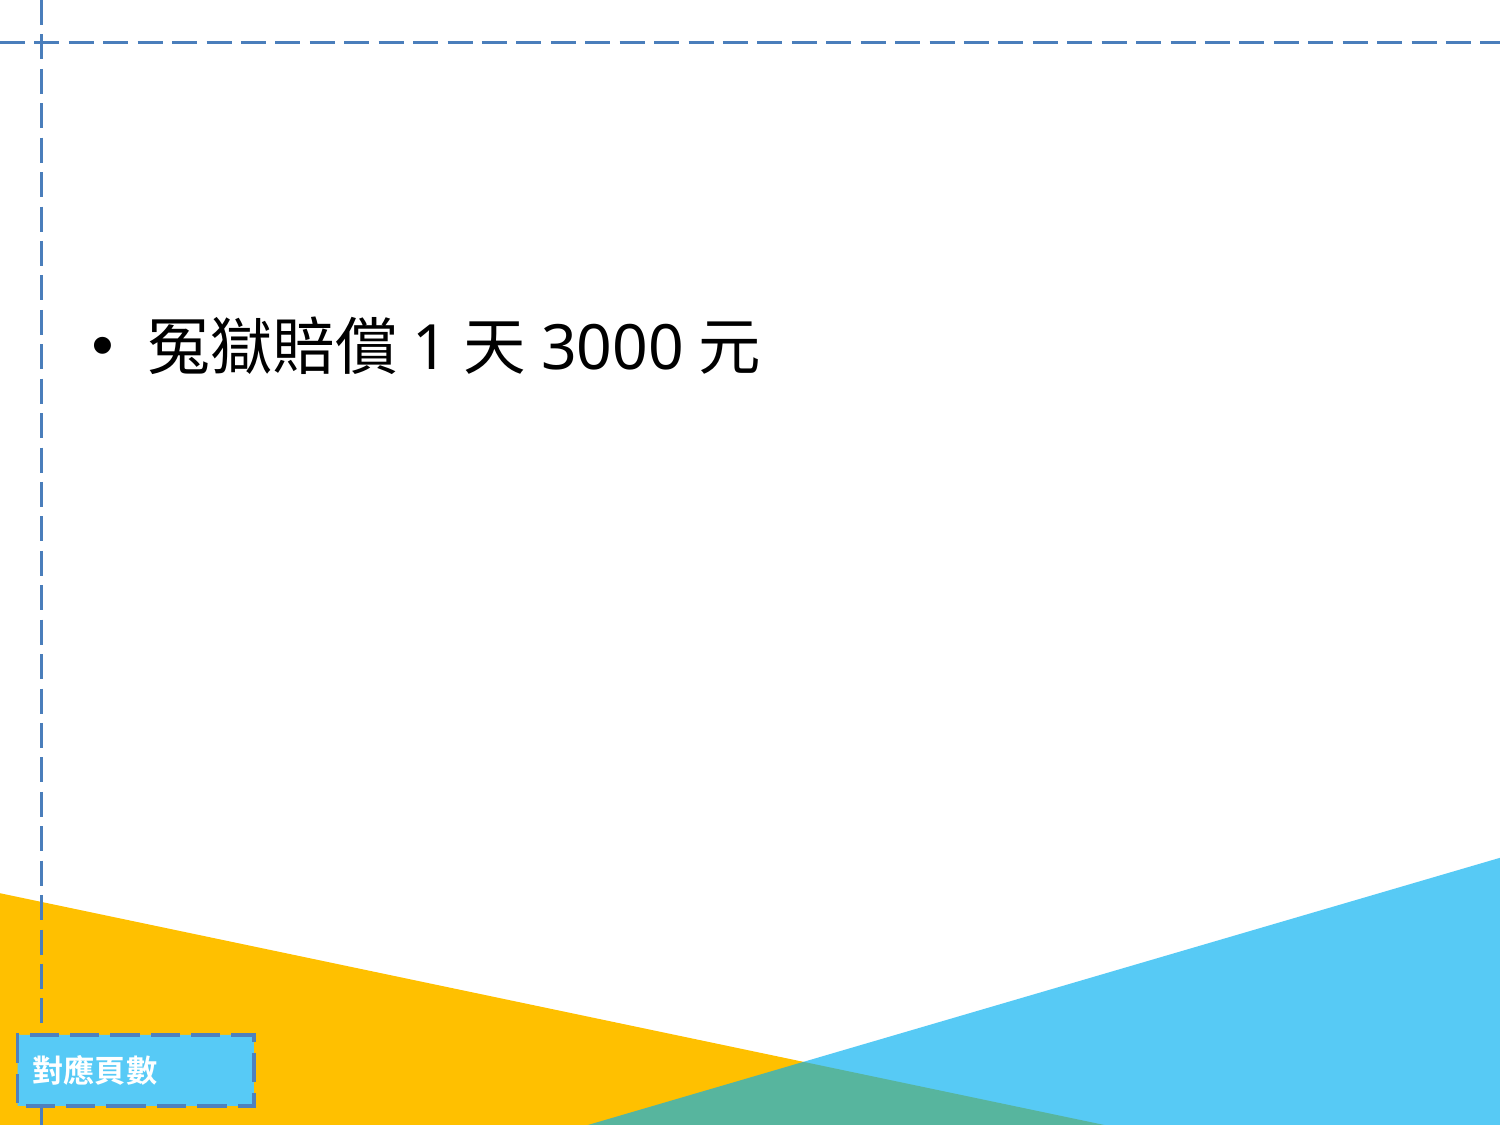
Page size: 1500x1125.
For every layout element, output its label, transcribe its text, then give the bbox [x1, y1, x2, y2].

list 冤獄賠償1天3000元 [76, 262, 1425, 1005]
